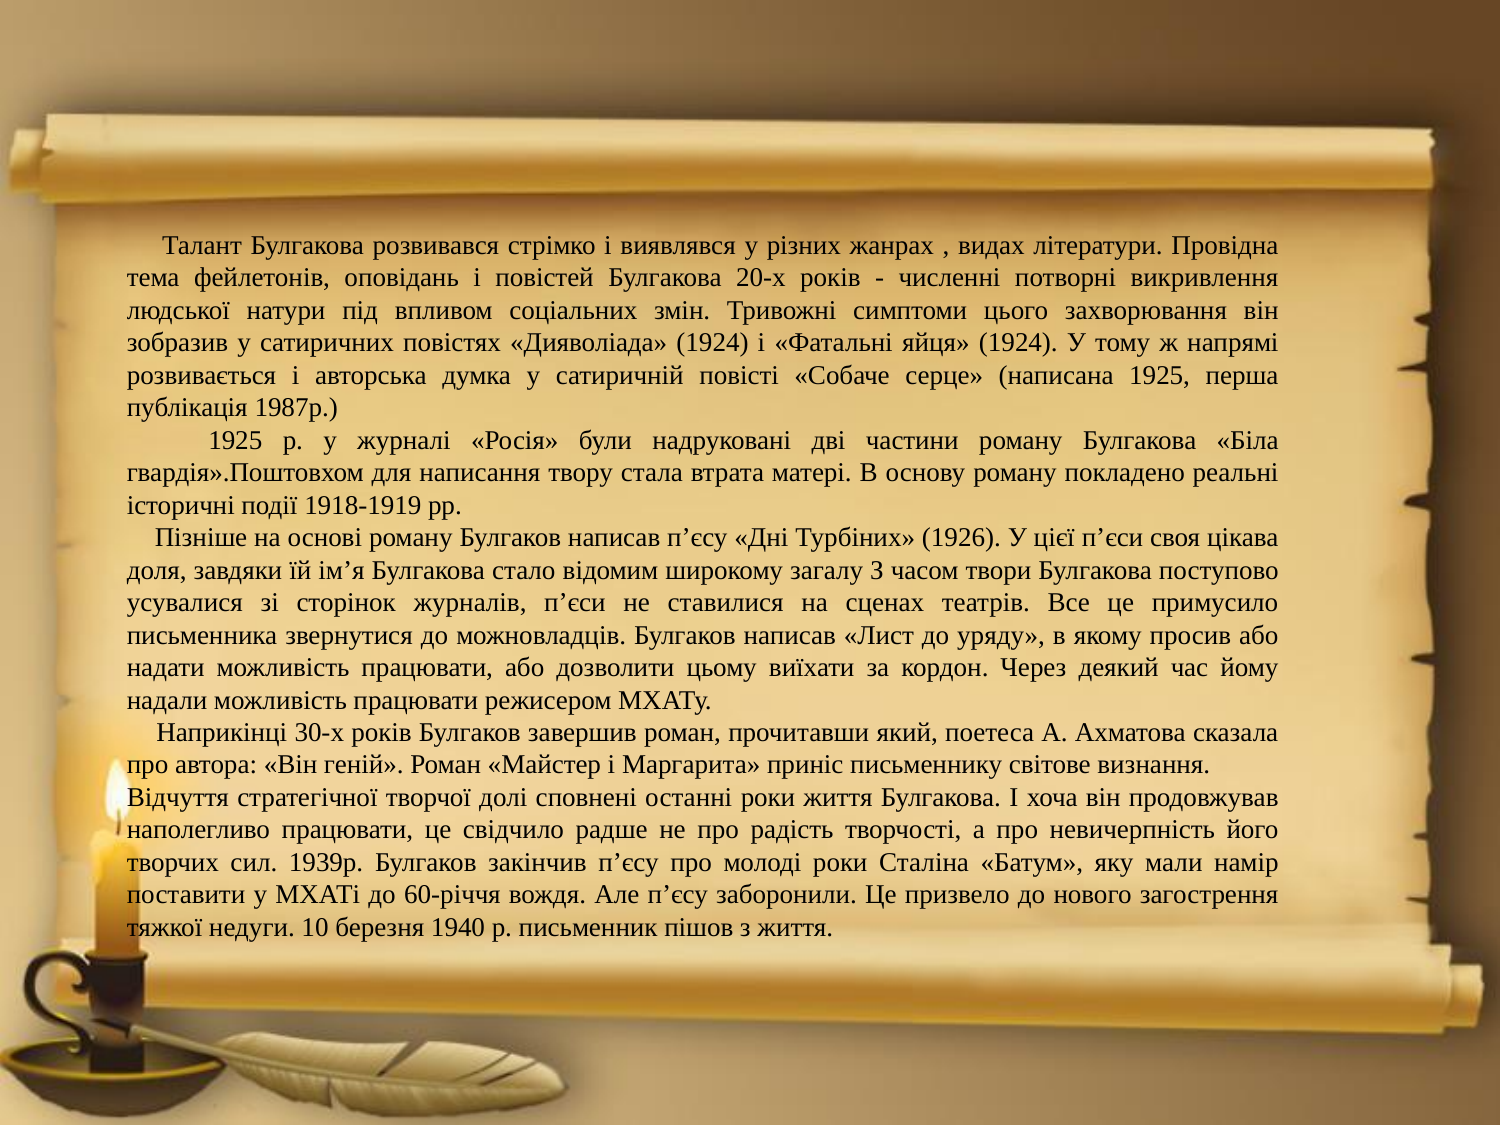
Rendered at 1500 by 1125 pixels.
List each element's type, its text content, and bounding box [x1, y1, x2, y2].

text_box [1348, 640, 1500, 716]
picture [0, 0, 1500, 1125]
text_box Талант Булгакова розвивався стрімко і виявлявся у різних жанрах , видах літератури. Провідна тема фейлетонів, оповідань і повістей Булгакова 20-х років - численні потворні викривлення людської натури під впливом соціальних змін. Тривожні симптоми цього захворювання він зобразив у сатиричних повістях «Дияволіада» (1924) і «Фатальні яйця» (1924). У тому ж напрямі розвивається і авторська думка у сатиричній повісті «Собаче серце» (написана 1925, перша публікація 1987р.) 1925 р. у журналі «Росія» були надруковані дві частини роману Булгакова «Біла гвардія».Поштовхом для написання твору стала втрата матері. В основу роману покладено реальні історичні події 1918-1919 рр. Пізніше на основі роману Булгаков написав п’єсу «Дні Турбіних» (1926). У цієї п’єси своя цікава доля, завдяки їй ім’я Булгакова стало відомим широкому загалу З часом твори Булгакова поступово усувалися зі сторінок журналів, п’єси не ставилися на сценах театрів. Все це примусило письменника звернутися до можновладців. Булгаков написав «Лист до уряду», в якому просив або надати можливість працювати, або дозволити цьому виїхати за кордон. Через деякий час йому надали можливість працювати режисером МХАТу. Наприкінці 30-х років Булгаков завершив роман, прочитавши який, поетеса А. Ахматова сказала про автора: «Він геній». Роман «Майстер і Маргарита» приніс письменнику світове визнання. Відчуття стратегічної творчої долі сповнені останні роки життя Булгакова. І хоча він продовжував наполегливо працювати, це свідчило радше не про радість творчості, а про невичерпність його творчих сил. 1939р. Булгаков закінчив п’єсу про молоді роки Сталіна «Батум», яку мали намір поставити у МХАТі до 60-річчя вождя. Але п’єсу заборонили. Це призвело до нового загострення тяжкої недуги. 10 березня 1940 р. письменник пішов з життя. [112, 219, 1294, 950]
